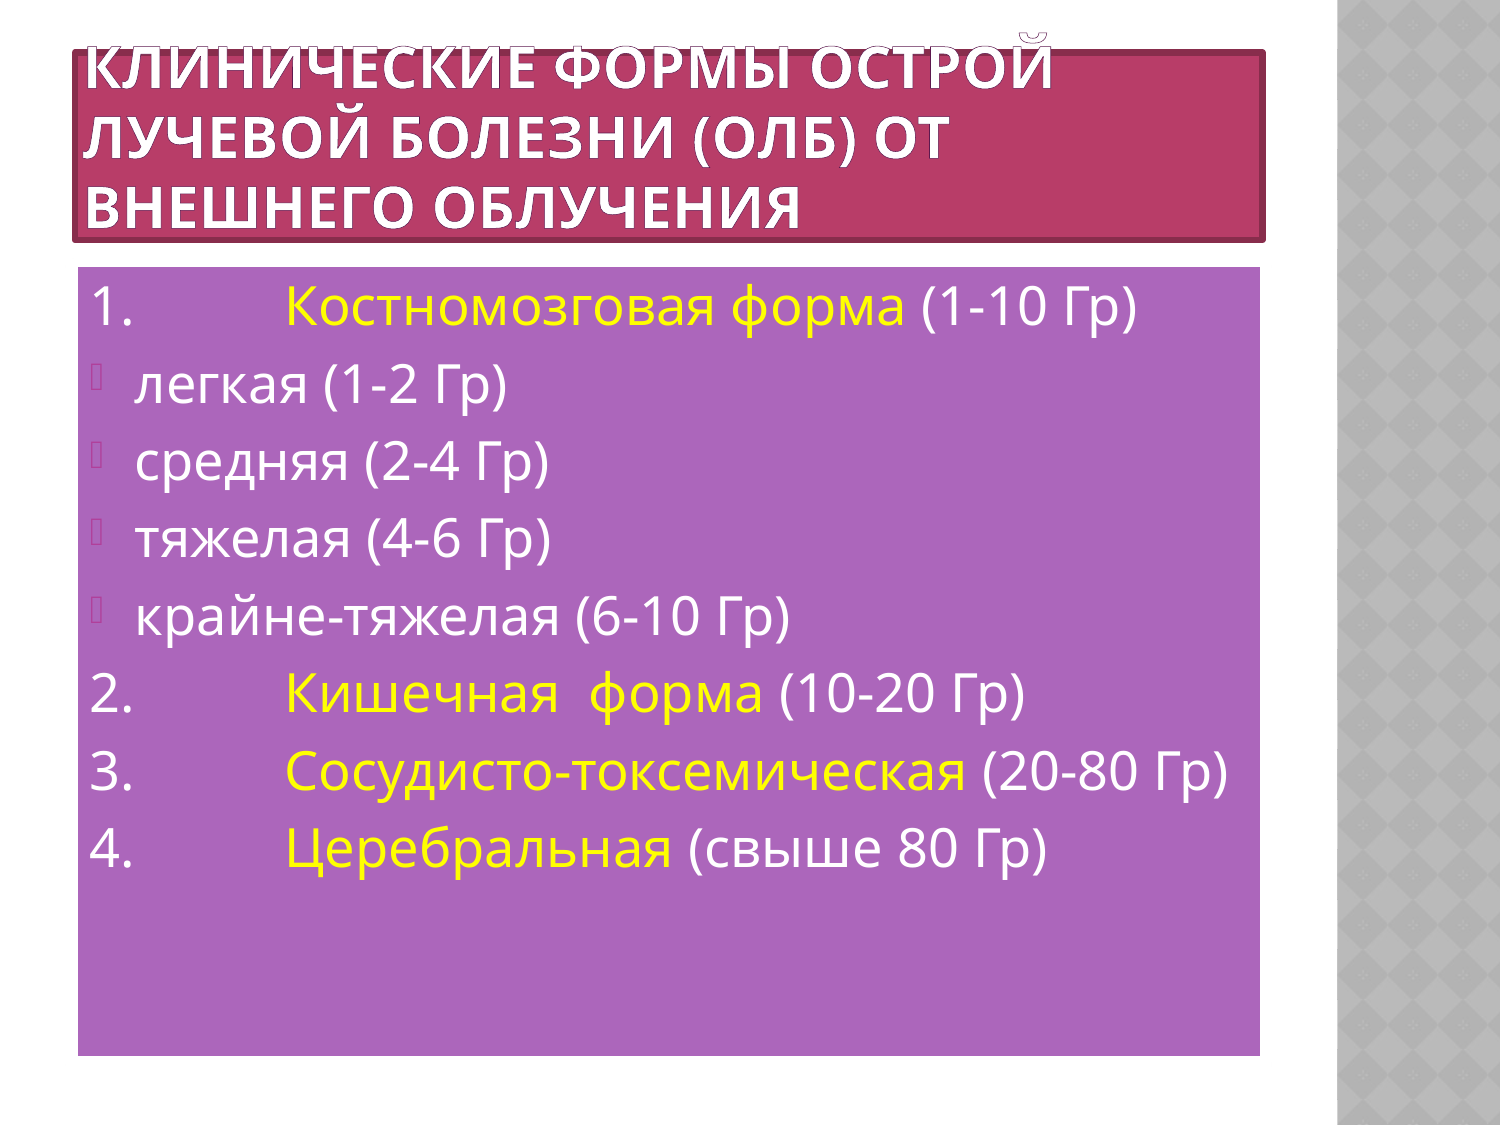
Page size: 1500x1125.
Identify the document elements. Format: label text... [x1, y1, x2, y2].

title Клинические формы острой лучевой болезни (ОЛБ) от внешнего облучения [72, 49, 1266, 243]
list 1. Костномозговая форма (1-10 Гр) легкая (1-2 Гр) средняя (2-4 Гр) тяжелая (4-6 Гр) крайне-тяжелая (6-10 Гр) 2. Кишечная форма (10-20 Гр) 3. Сосудисто-токсемическая (20-80 Гр) 4. Церебральная (свыше 80 Гр) [72, 261, 1265, 1062]
